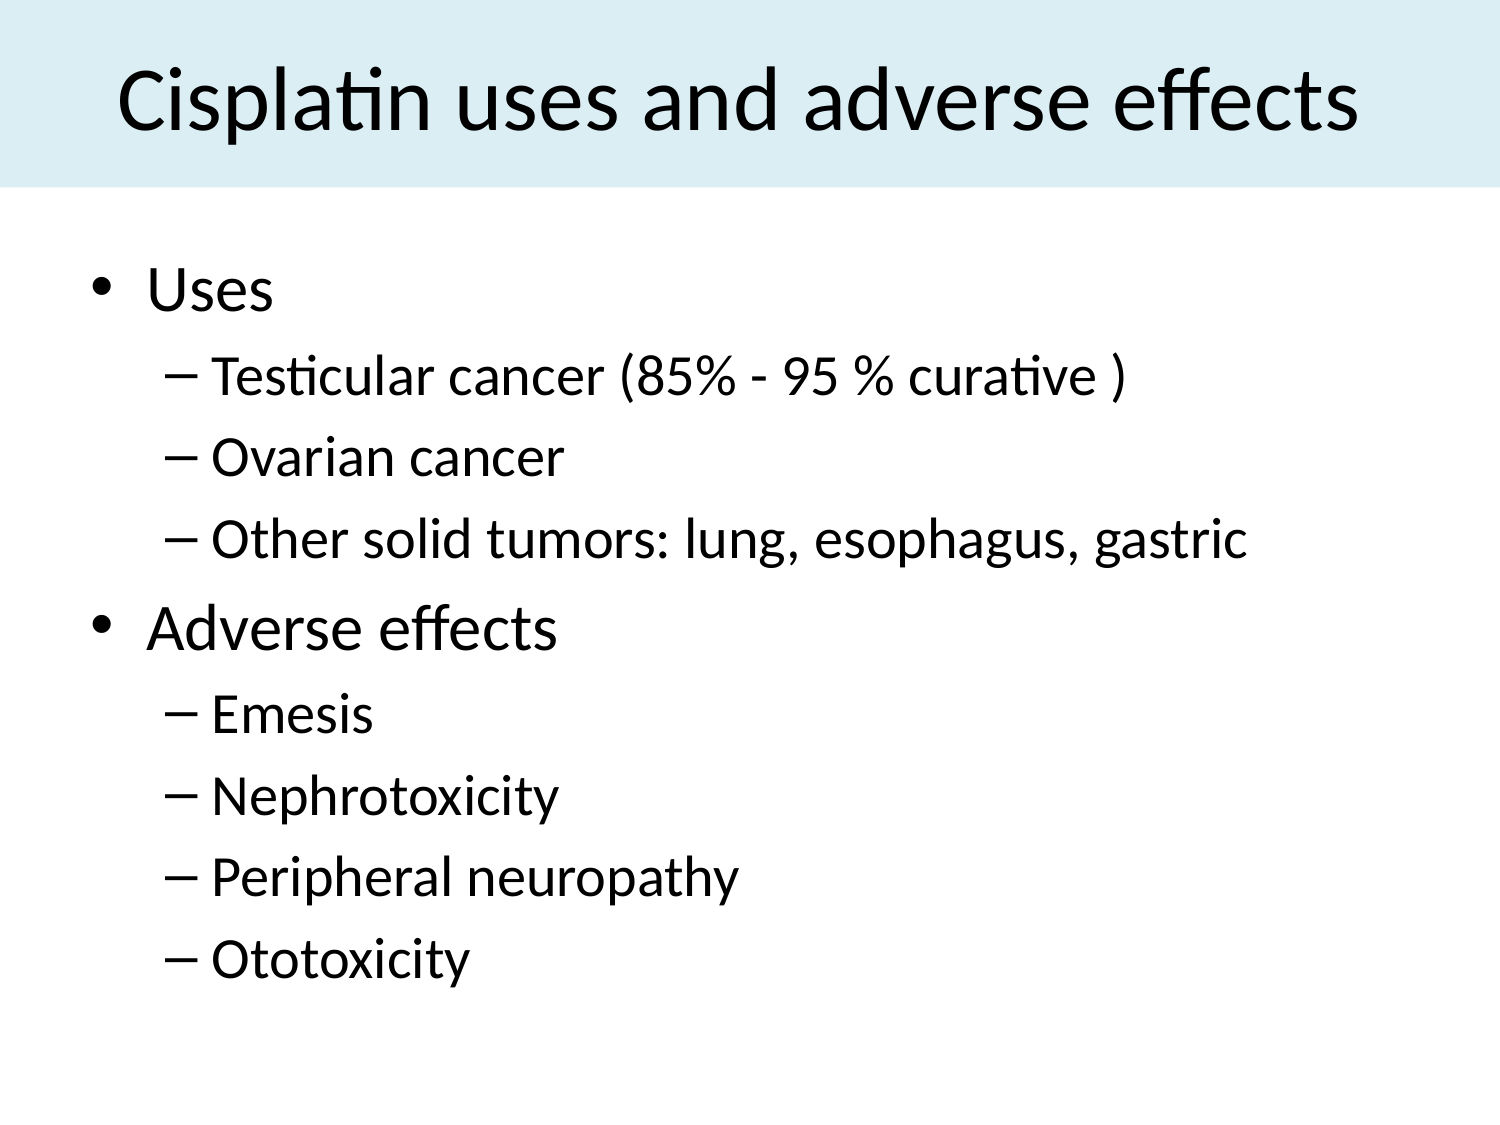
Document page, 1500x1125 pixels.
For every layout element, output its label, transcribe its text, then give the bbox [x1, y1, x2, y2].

title Cisplatin uses and adverse effects [0, 0, 1500, 188]
list Uses Testicular cancer (85% - 95 % curative ) Ovarian cancer Other solid tumors: lung, esophagus, gastric Adverse effects Emesis Nephrotoxicity Peripheral neuropathy Ototoxicity [75, 237, 1425, 1038]
